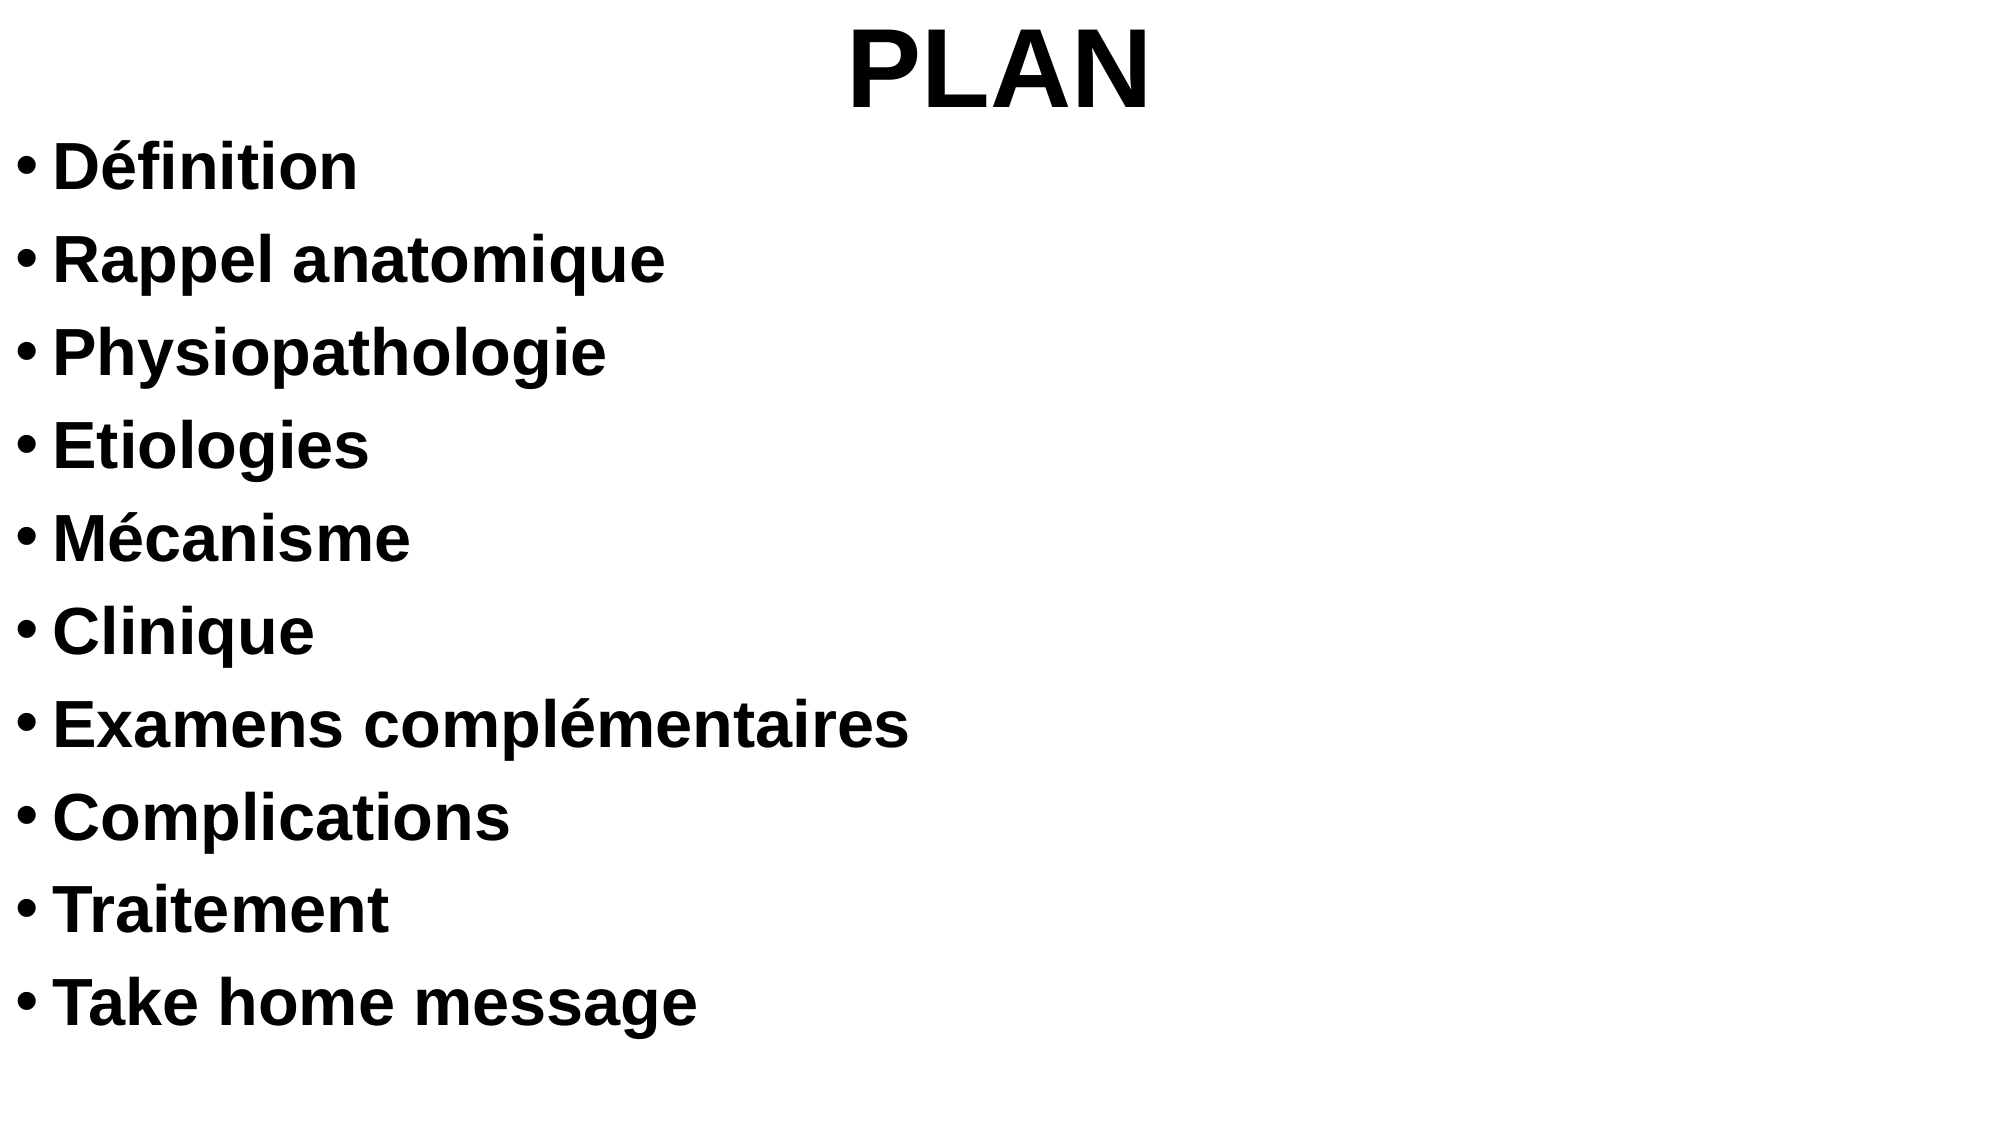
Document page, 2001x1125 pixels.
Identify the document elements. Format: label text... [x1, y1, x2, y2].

text_box PLAN [324, 0, 1675, 124]
list Définition Rappel anatomique Physiopathologie Etiologies Mécanisme Clinique Examens complémentaires Complications Traitement Take home message [0, 124, 2000, 1125]
